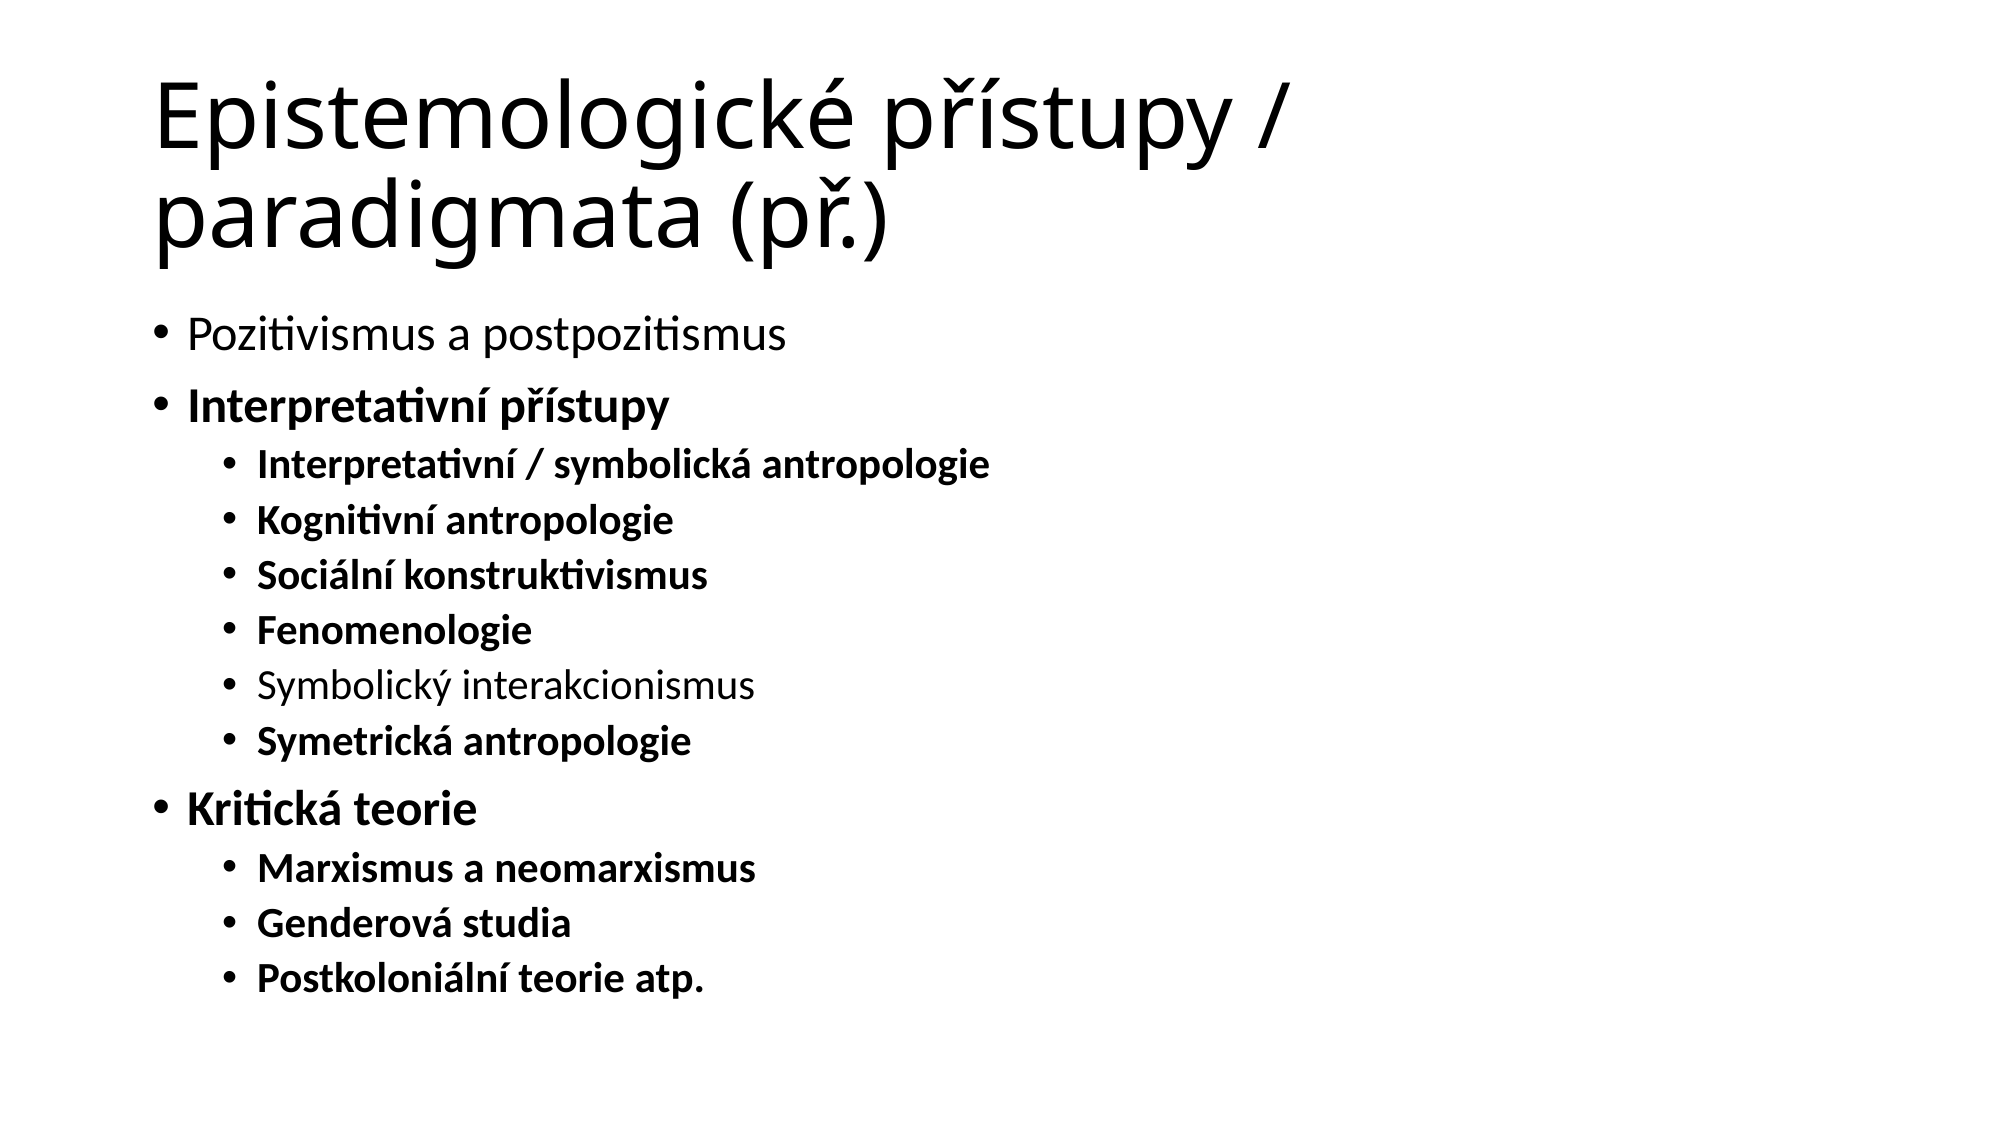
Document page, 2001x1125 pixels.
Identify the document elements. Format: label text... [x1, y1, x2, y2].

title Epistemologické přístupy / paradigmata (př.) [137, 59, 1863, 278]
list Pozitivismus a postpozitismus Interpretativní přístupy Interpretativní / symbolická antropologie Kognitivní antropologie Sociální konstruktivismus Fenomenologie Symbolický interakcionismus Symetrická antropologie Kritická teorie Marxismus a neomarxismus Genderová studia Postkoloniální teorie atp. [137, 299, 1863, 1014]
